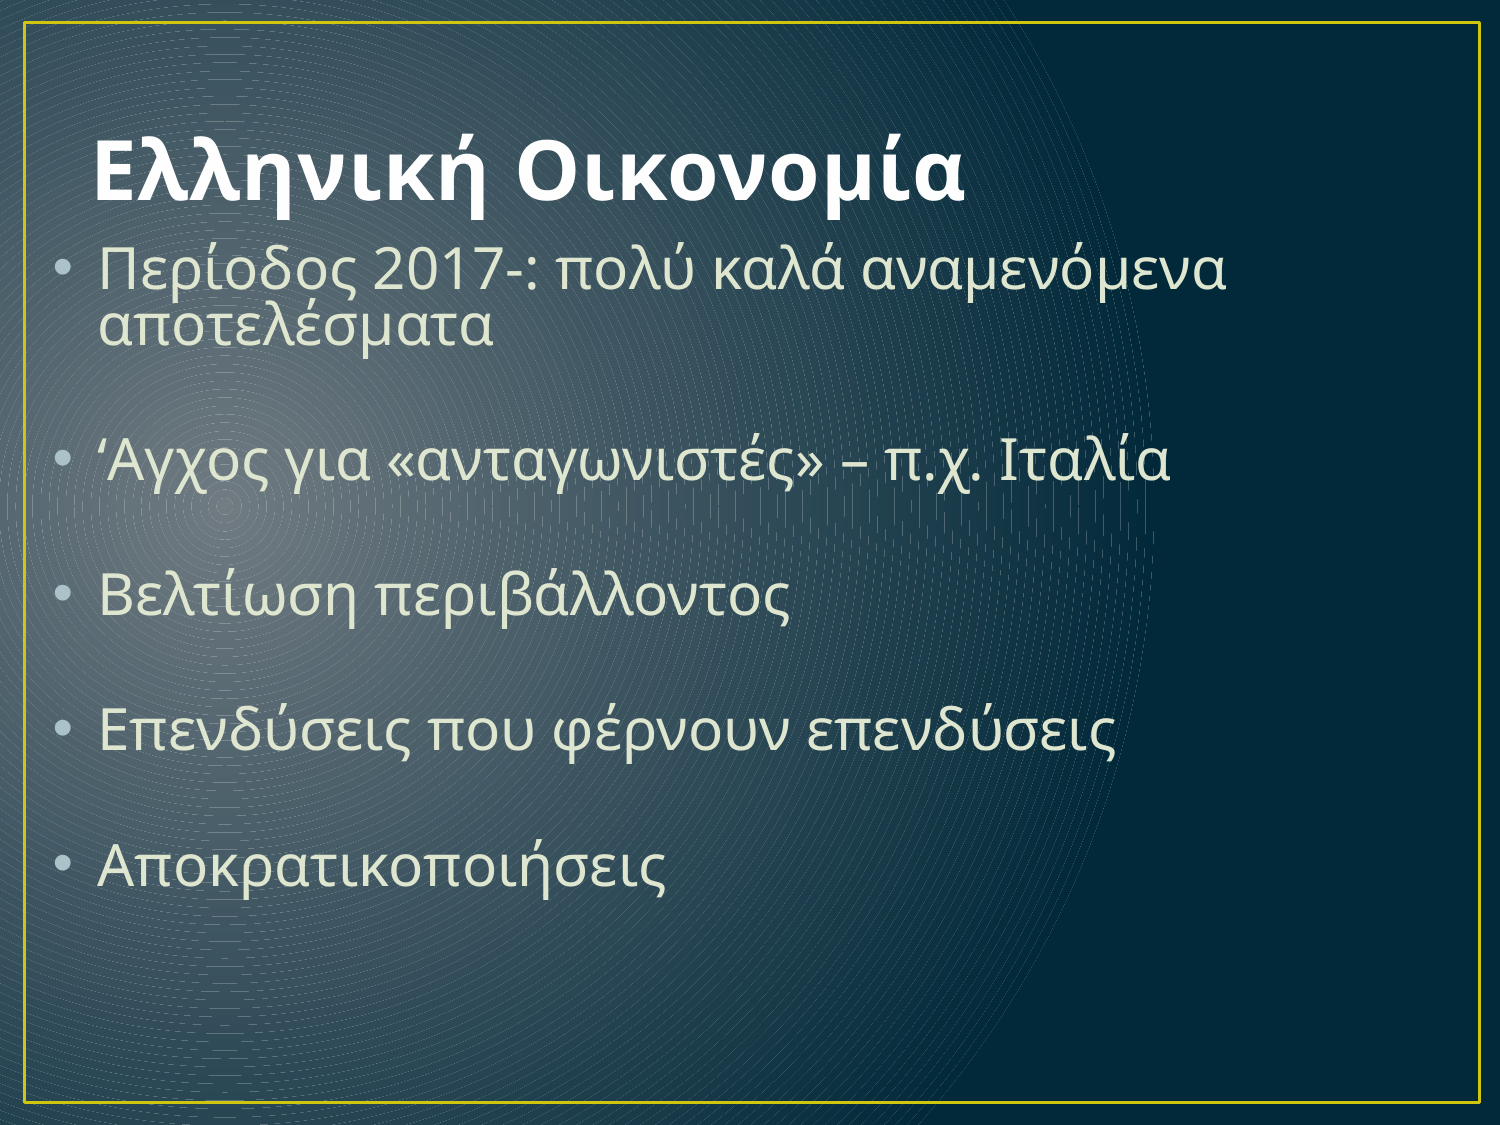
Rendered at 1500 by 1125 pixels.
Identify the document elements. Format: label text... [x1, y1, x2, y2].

list Περίοδος 2017-: πολύ καλά αναμενόμενα αποτελέσματα ‘Αγχος για «ανταγωνιστές» – π.χ. Ιταλία Βελτίωση περιβάλλοντος Επενδύσεις που φέρνουν επενδύσεις Αποκρατικοποιήσεις [37, 237, 1463, 1100]
title Ελληνική Οικονομία [75, 0, 1425, 225]
